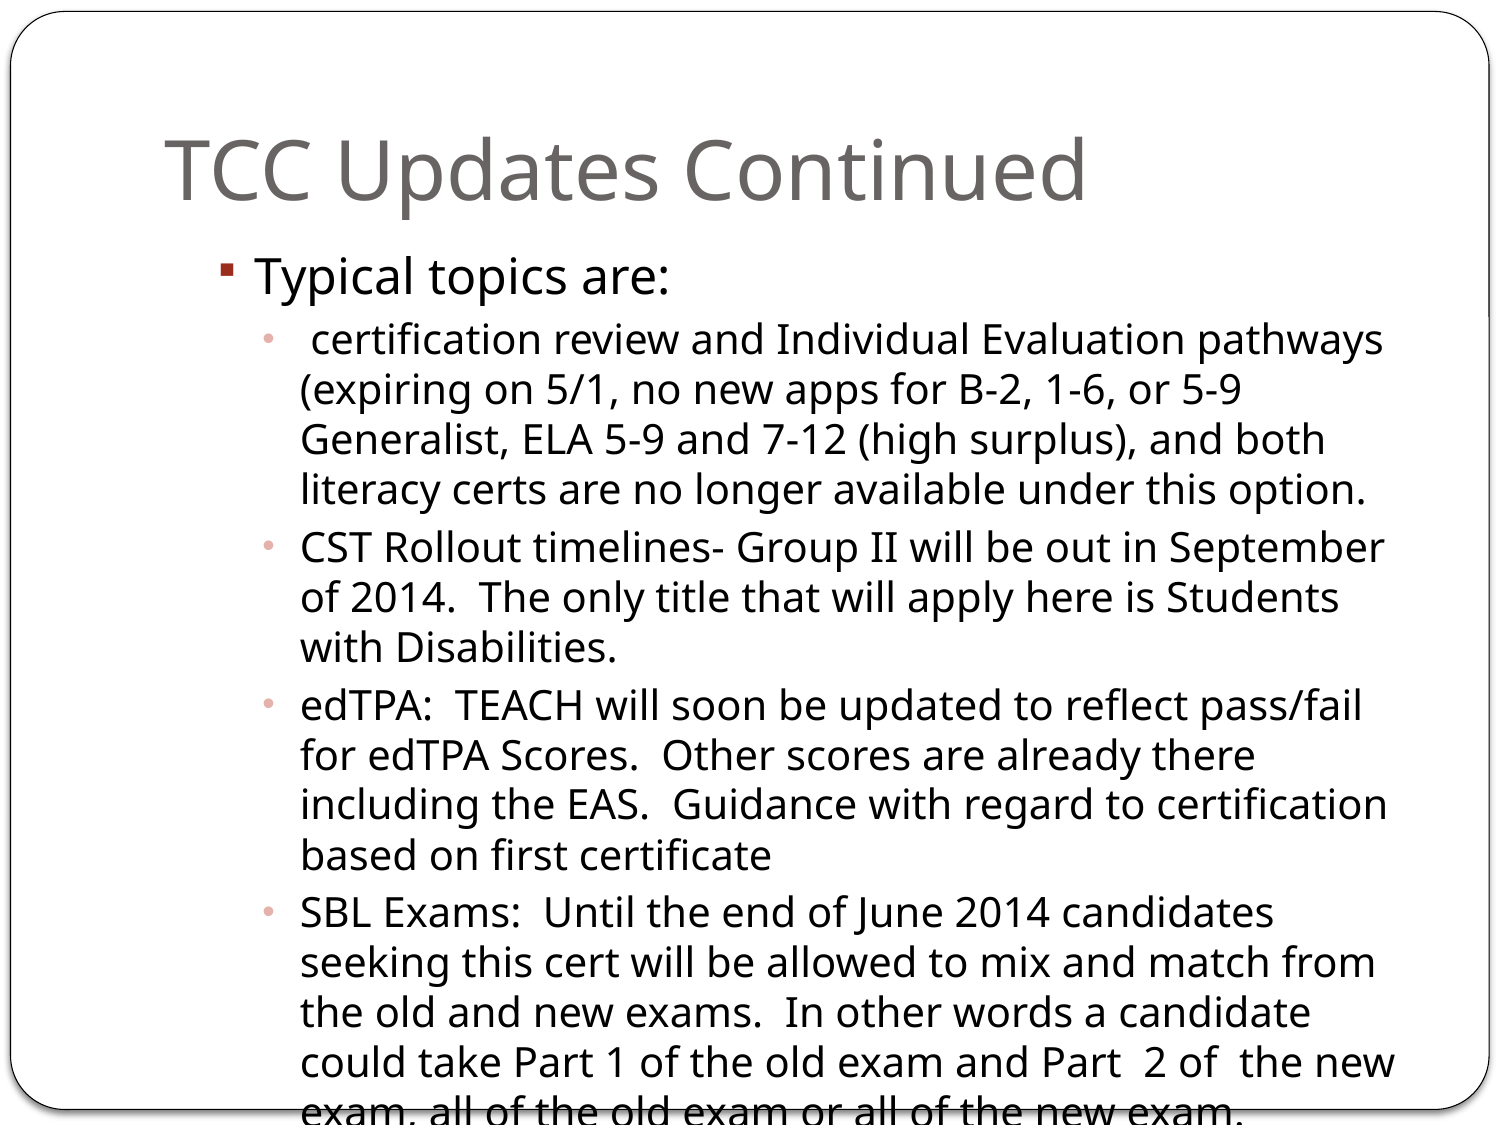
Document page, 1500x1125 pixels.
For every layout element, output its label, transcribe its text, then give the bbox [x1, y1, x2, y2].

title TCC Updates Continued [150, 45, 1425, 233]
list Typical topics are: certification review and Individual Evaluation pathways (expiring on 5/1, no new apps for B-2, 1-6, or 5-9 Generalist, ELA 5-9 and 7-12 (high surplus), and both literacy certs are no longer available under this option. CST Rollout timelines- Group II will be out in September of 2014. The only title that will apply here is Students with Disabilities. edTPA: TEACH will soon be updated to reflect pass/fail for edTPA Scores. Other scores are already there including the EAS. Guidance with regard to certification based on first certificate SBL Exams: Until the end of June 2014 candidates seeking this cert will be allowed to mix and match from the old and new exams. In other words a candidate could take Part 1 of the old exam and Part 2 of the new exam, all of the old exam or all of the new exam. [150, 237, 1425, 988]
